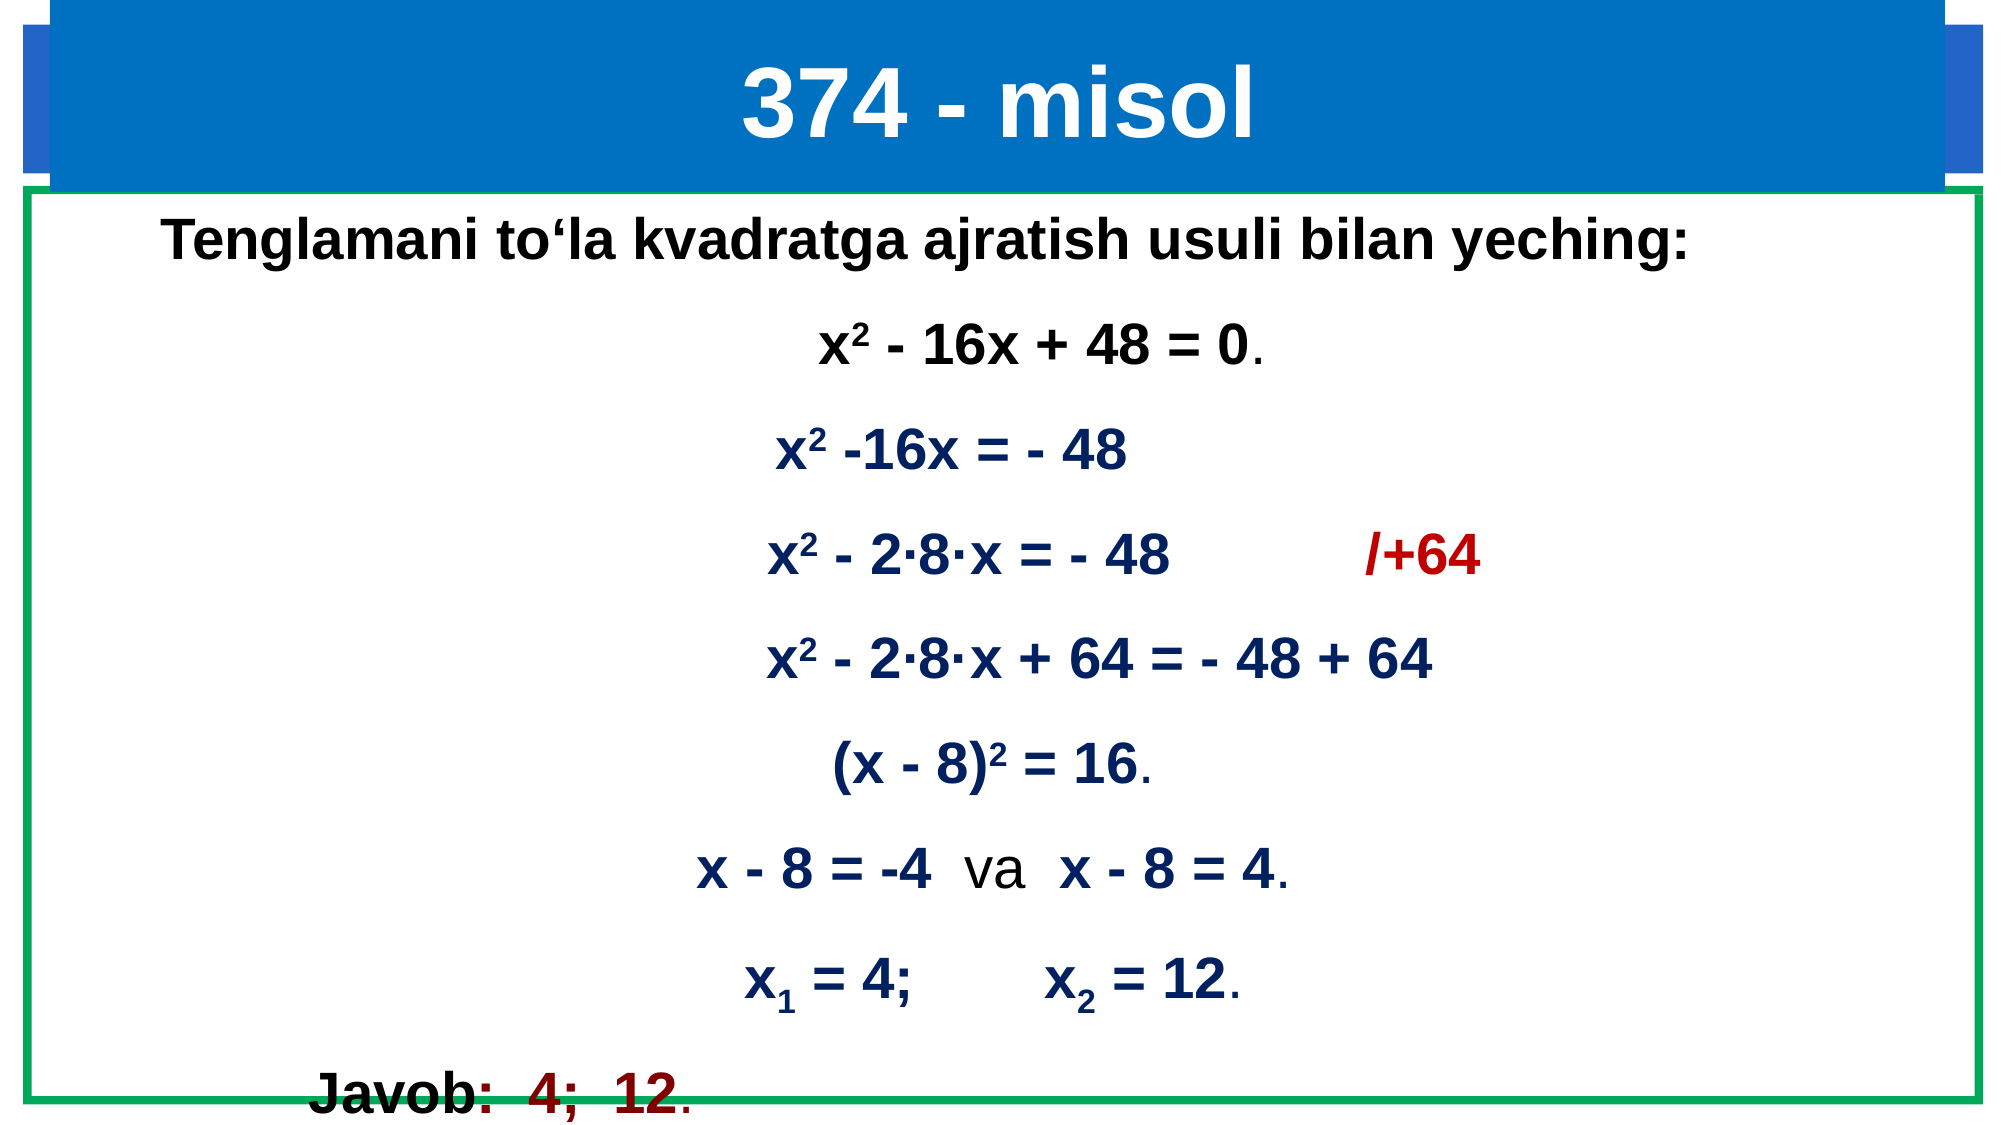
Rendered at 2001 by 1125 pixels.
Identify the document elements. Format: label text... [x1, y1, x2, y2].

title 374 - misol [49, 0, 1945, 192]
text_box Tenglamani to‘la kvadratga ajratish usuli bilan yeching: х2 - 16x + 48 = 0. х2 -16x = - 48 х2 - 2∙8·x = - 48 /+64 х2 - 2∙8·x + 64 = - 48 + 64 (х - 8)2 = 16. х - 8 = -4 va х - 8 = 4. х1 = 4; х2 = 12. Javob: 4; 12. [143, 158, 1845, 1125]
